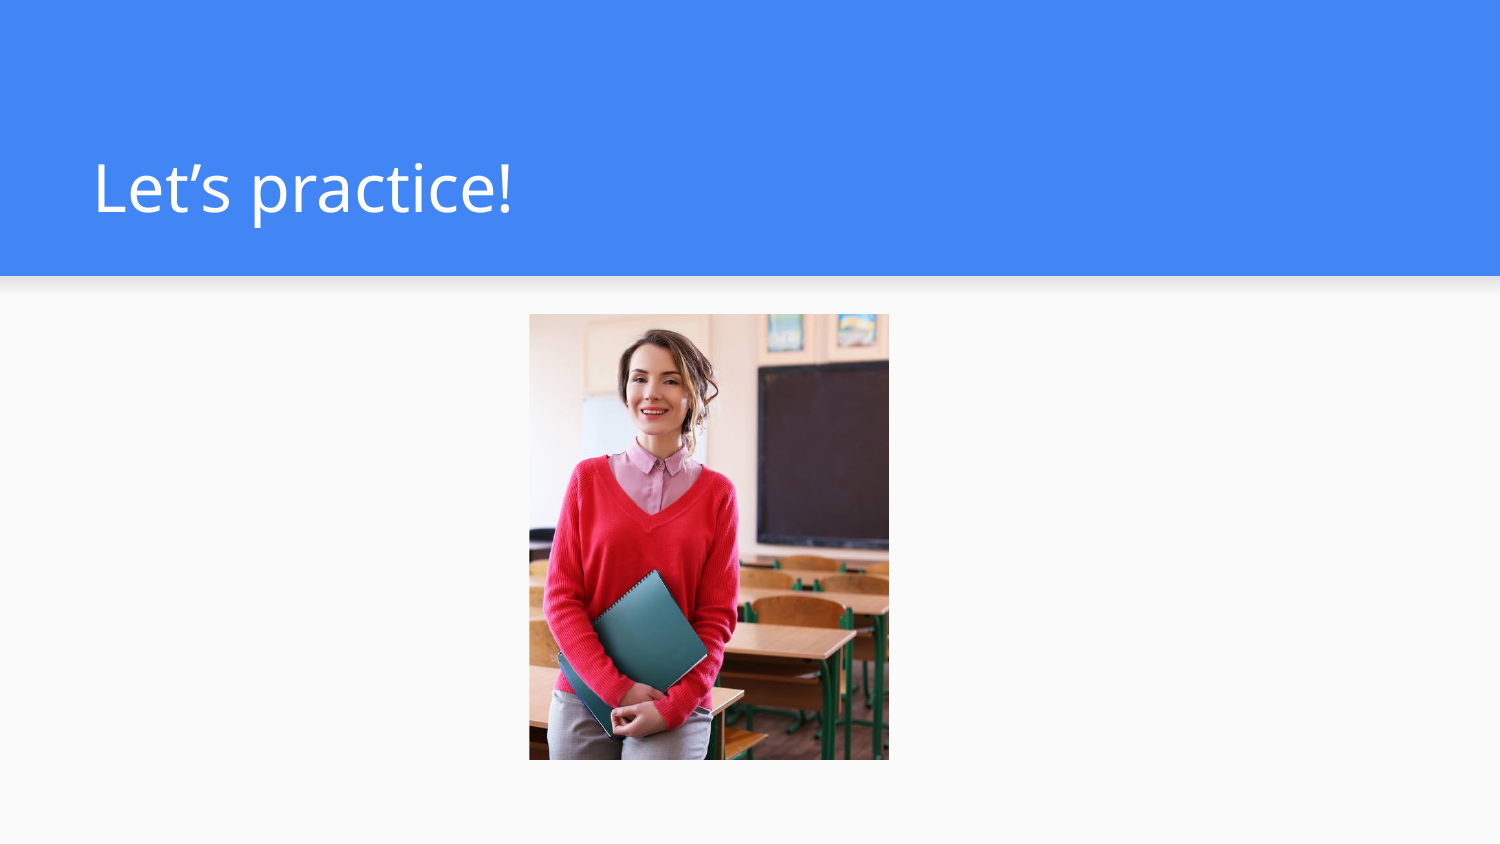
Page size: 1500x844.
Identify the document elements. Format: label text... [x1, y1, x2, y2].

title Let’s practice! [77, 121, 1427, 248]
picture [529, 314, 971, 760]
